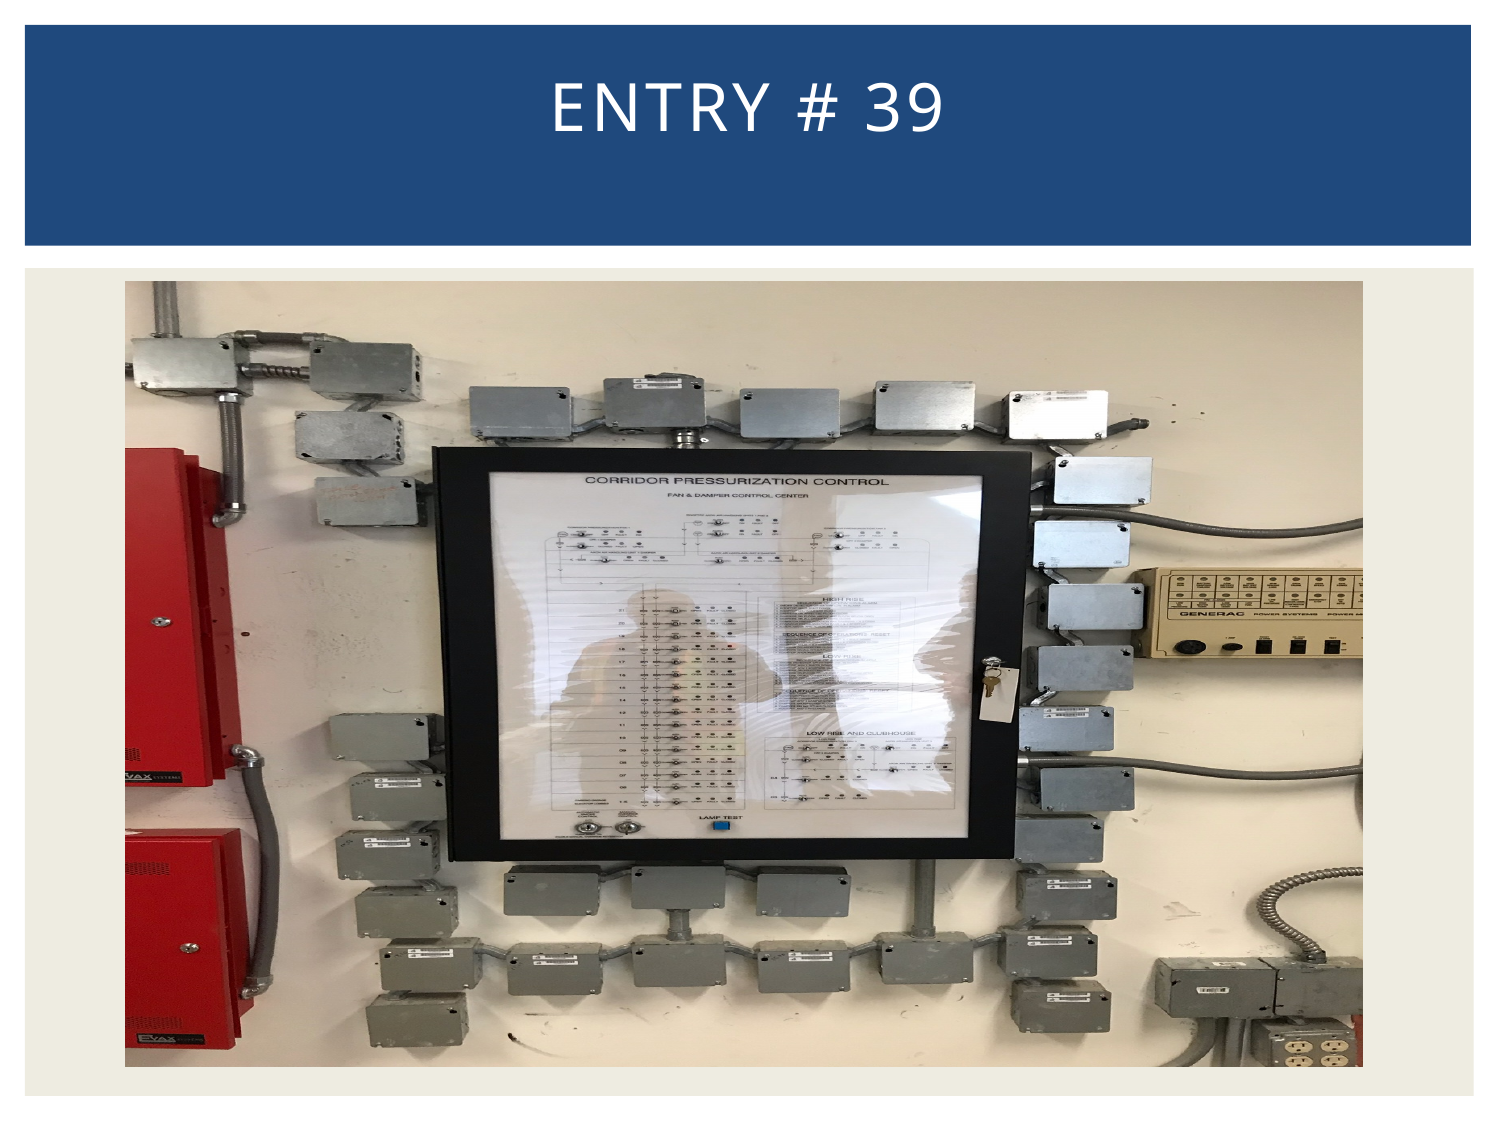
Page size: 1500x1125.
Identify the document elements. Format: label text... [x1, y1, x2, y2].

title ENTRY # 39 [62, 58, 1438, 232]
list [124, 281, 1363, 1067]
